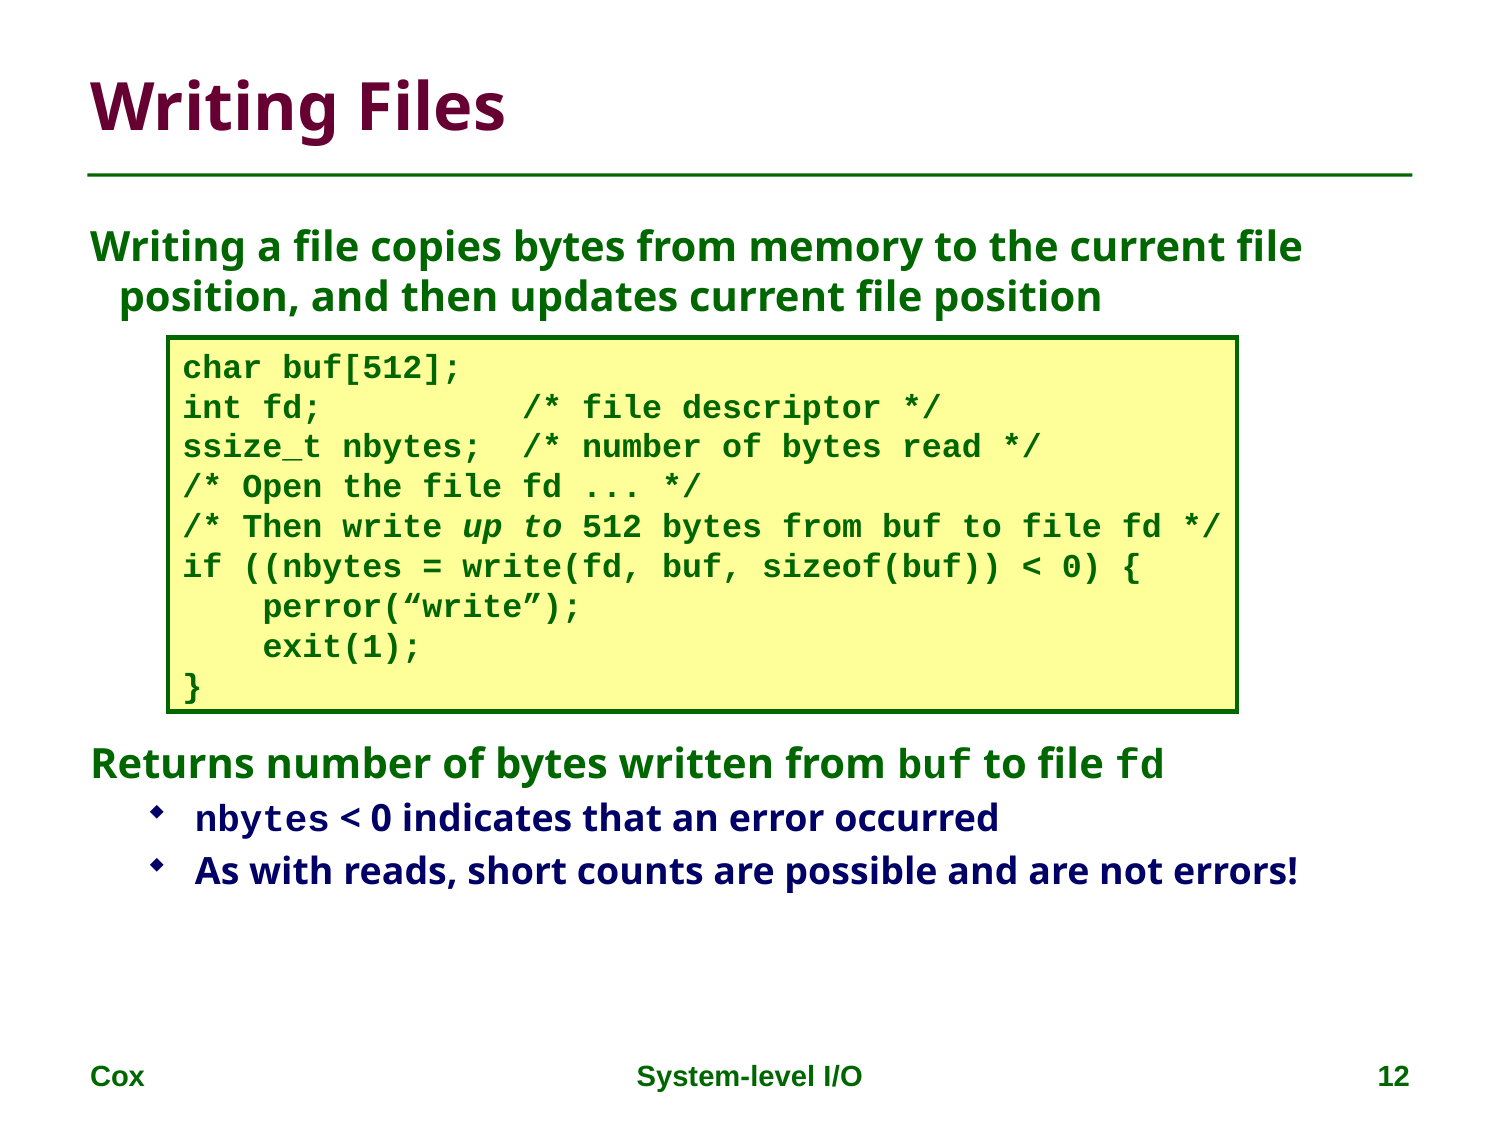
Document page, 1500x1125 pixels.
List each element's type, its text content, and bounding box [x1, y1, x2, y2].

title Writing Files [75, 45, 1425, 163]
slide_number 12 [1074, 1049, 1426, 1103]
slide_number Cox [74, 1049, 426, 1103]
text_box char buf[512]; int fd; /* file descriptor */ ssize_t nbytes; /* number of bytes read */ /* Open the file fd ... */ /* Then write up to 512 bytes from buf to file fd */ if ((nbytes = write(fd, buf, sizeof(buf)) < 0) { perror(“write”); exit(1); } [167, 337, 1238, 712]
list Writing a file copies bytes from memory to the current file position, and then updates current file position Returns number of bytes written from buf to file fd nbytes < 0 indicates that an error occurred As with reads, short counts are possible and are not errors! [75, 212, 1425, 1005]
footer System-level I/O [512, 1049, 988, 1103]
